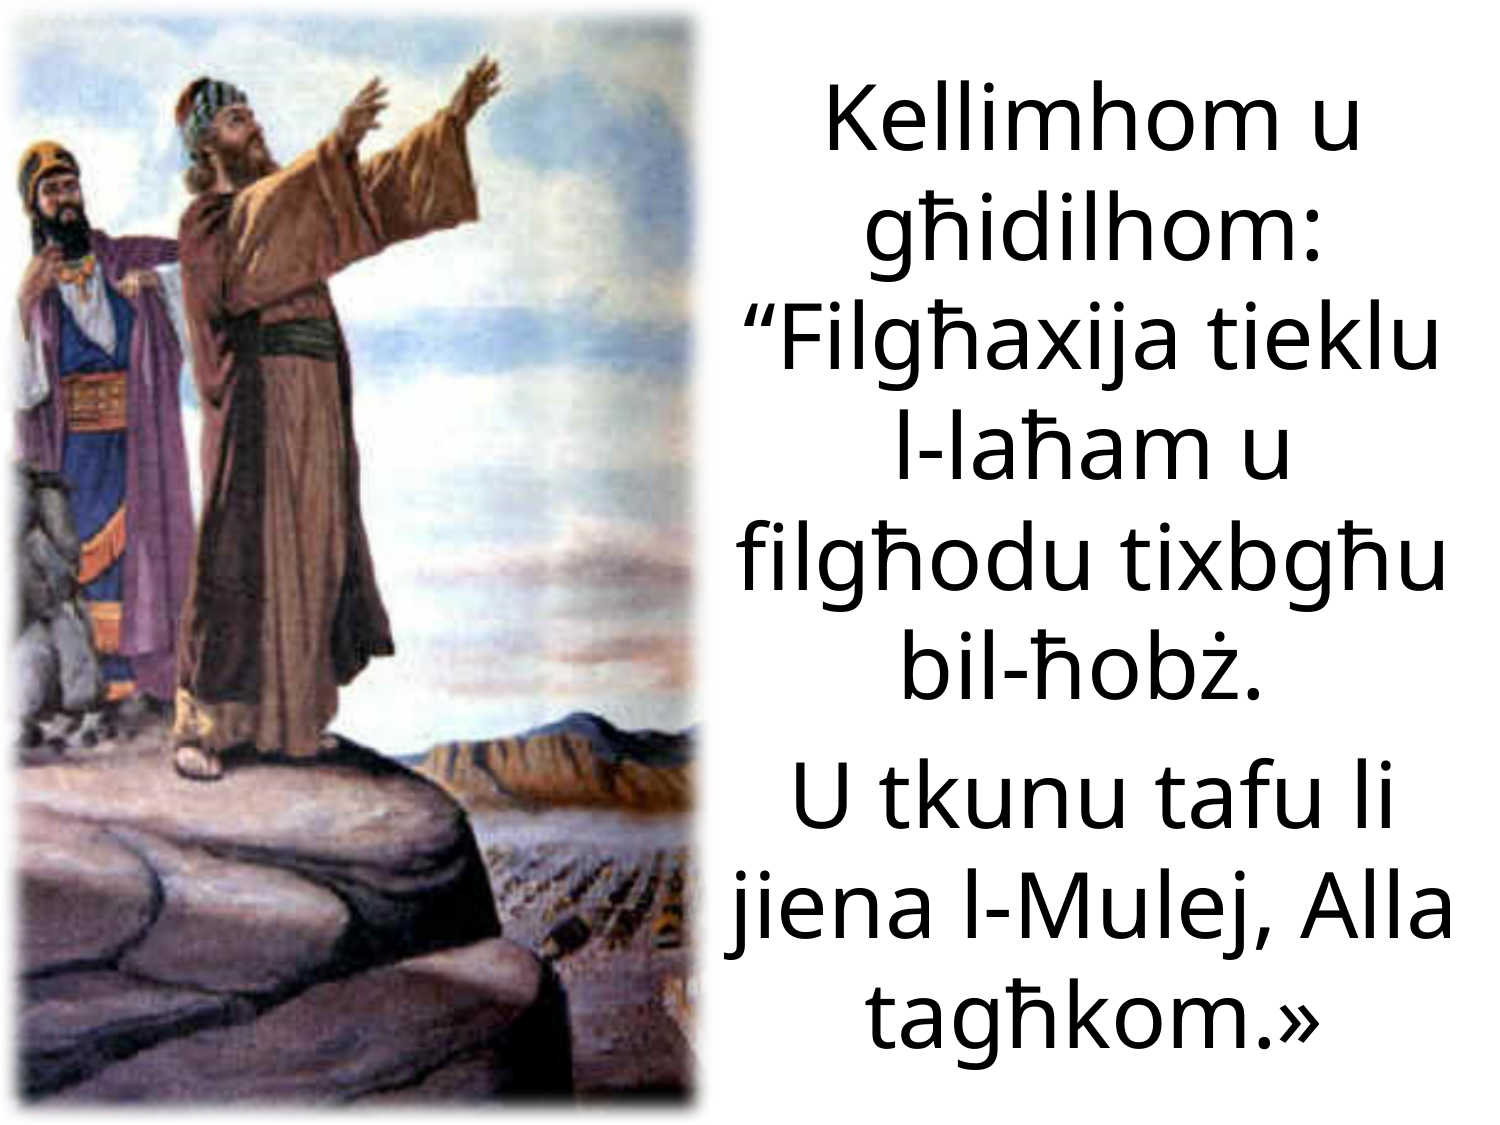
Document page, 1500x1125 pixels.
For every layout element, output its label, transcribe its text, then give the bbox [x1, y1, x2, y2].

picture [0, 0, 713, 1125]
list Kellimhom u għidilhom: “Filgħaxija tieklu l-laħam u filgħodu tixbgħu bil-ħobż. U tkunu tafu li jiena l-Mulej, Alla tagħkom.» [713, 0, 1475, 1125]
